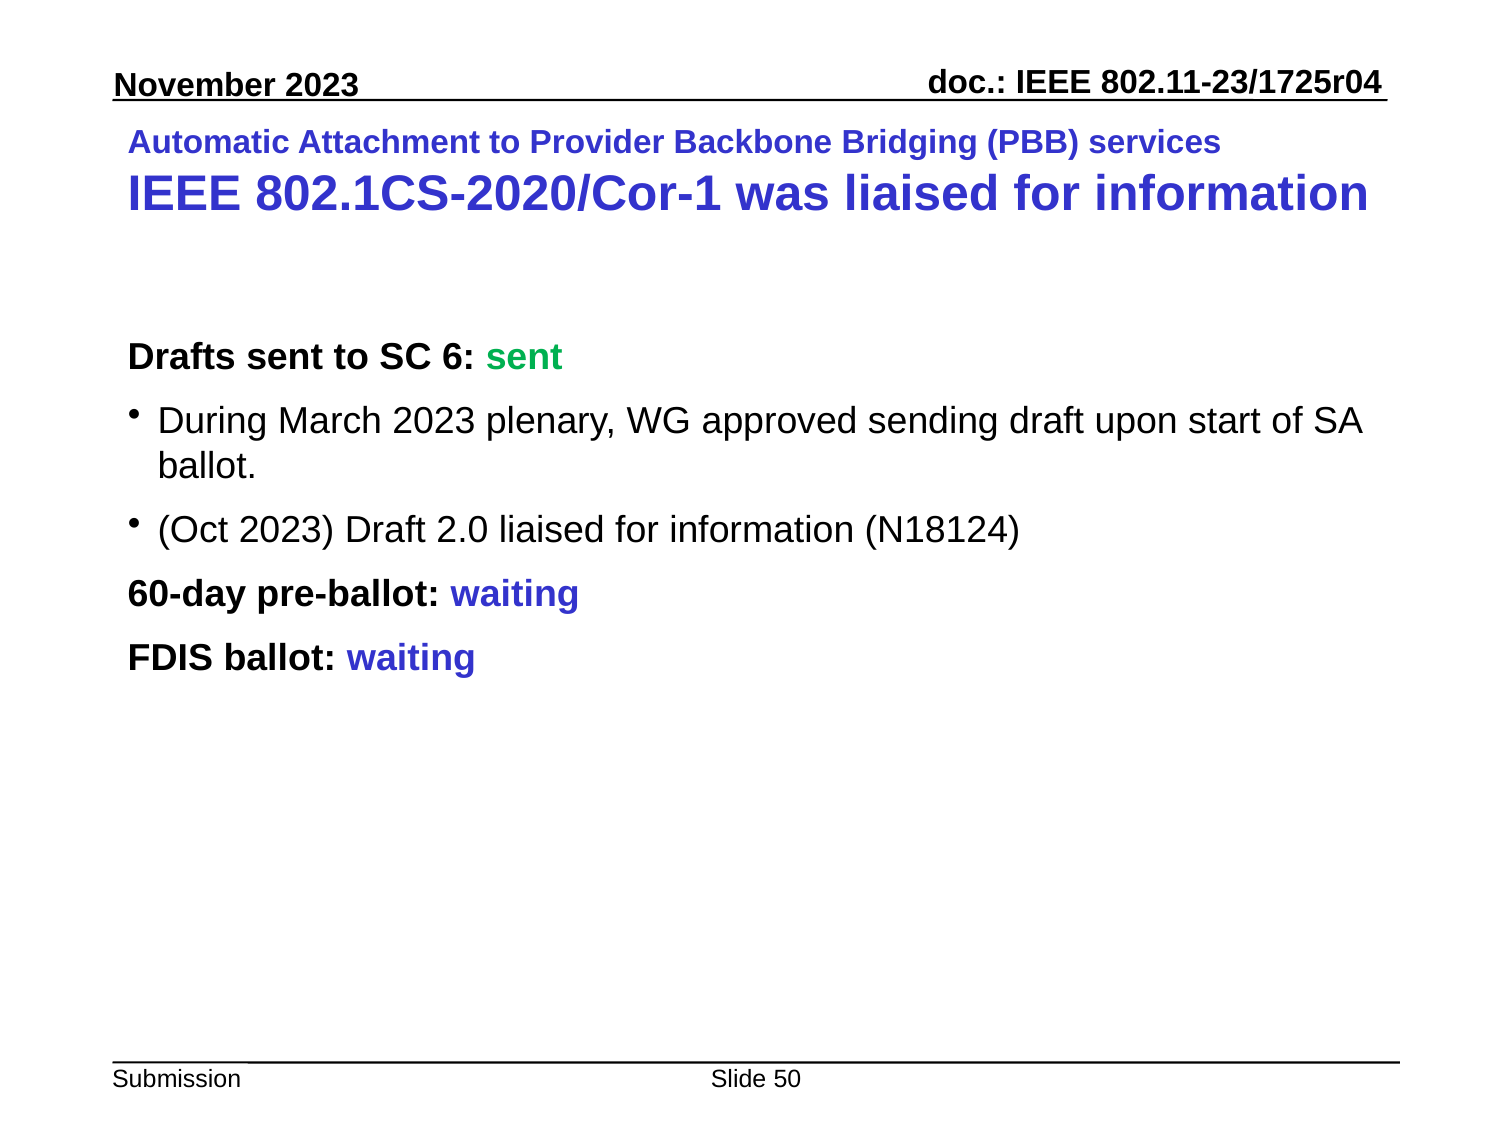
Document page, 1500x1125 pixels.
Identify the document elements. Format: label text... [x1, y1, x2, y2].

list Drafts sent to SC 6: sent During March 2023 plenary, WG approved sending draft upon start of SA ballot. (Oct 2023) Draft 2.0 liaised for information (N18124) 60-day pre-ballot: waiting FDIS ballot: waiting [112, 324, 1388, 1000]
slide_number Slide 50 [709, 1061, 803, 1093]
title Automatic Attachment to Provider Backbone Bridging (PBB) services IEEE 802.1CS-2020/Cor-1 was liaised for information [112, 112, 1388, 288]
